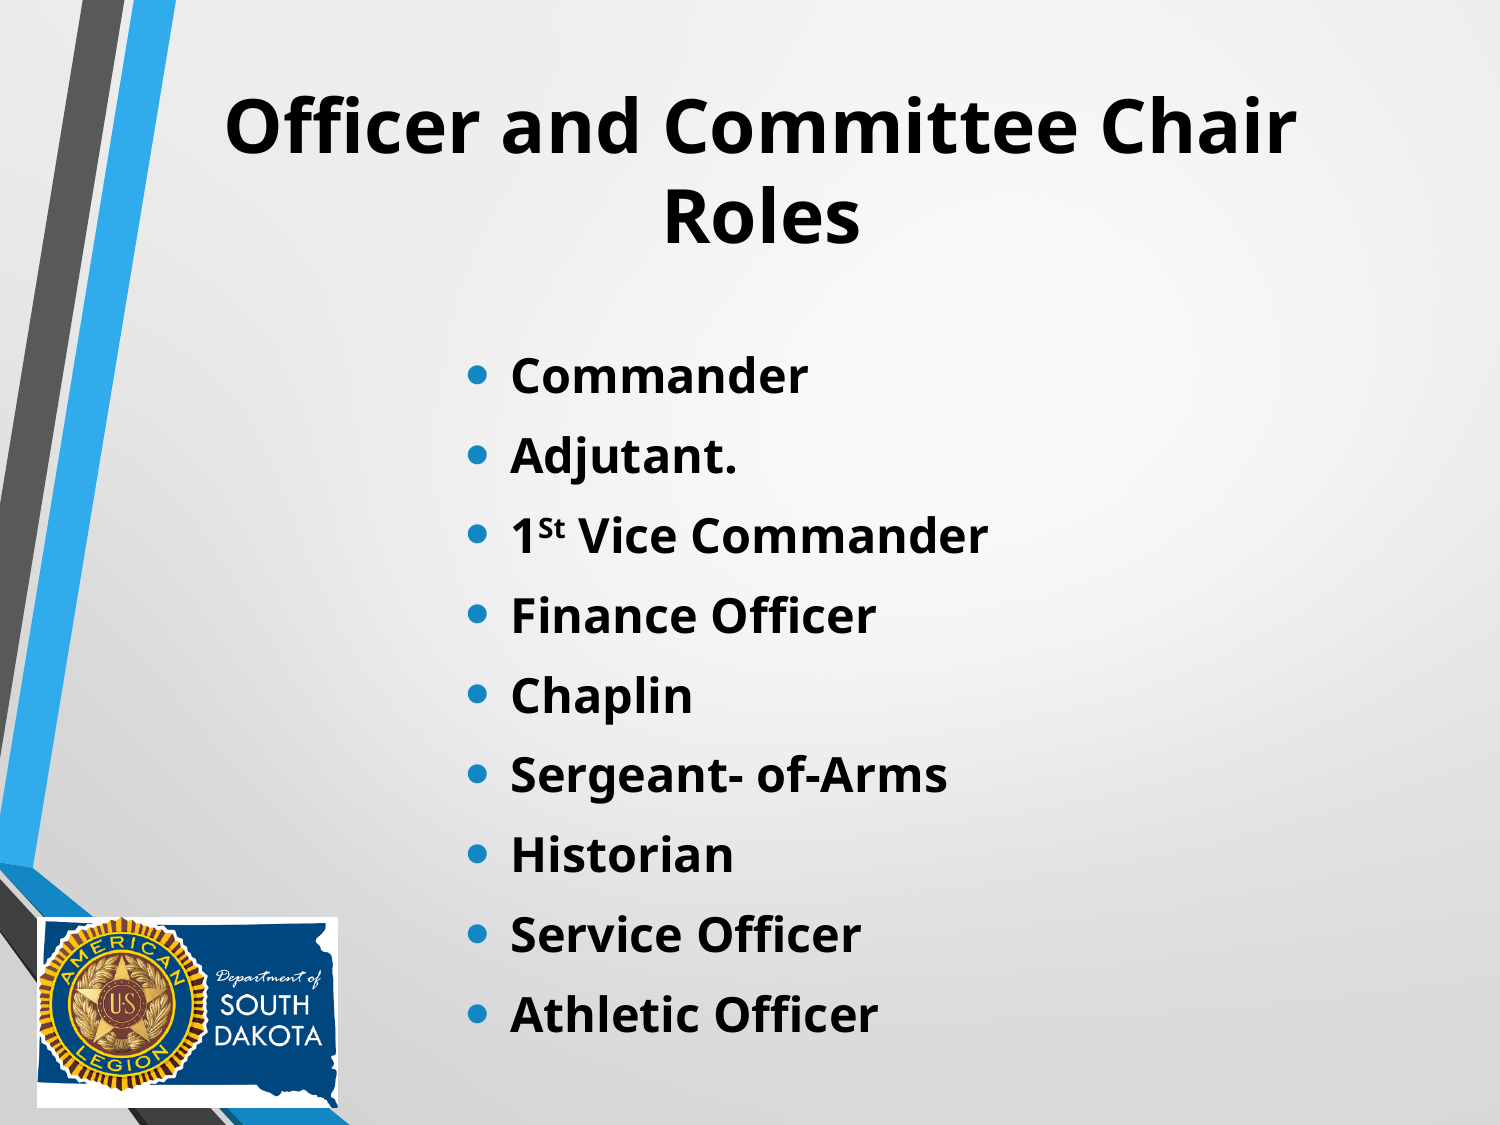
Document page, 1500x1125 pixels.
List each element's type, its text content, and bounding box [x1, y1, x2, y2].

title Officer and Committee Chair Roles [161, 75, 1363, 263]
picture [37, 917, 338, 1108]
list Commander Adjutant. 1St Vice Commander Finance Officer Chaplin Sergeant- of-Arms Historian Service Officer Athletic Officer [450, 337, 1163, 1050]
